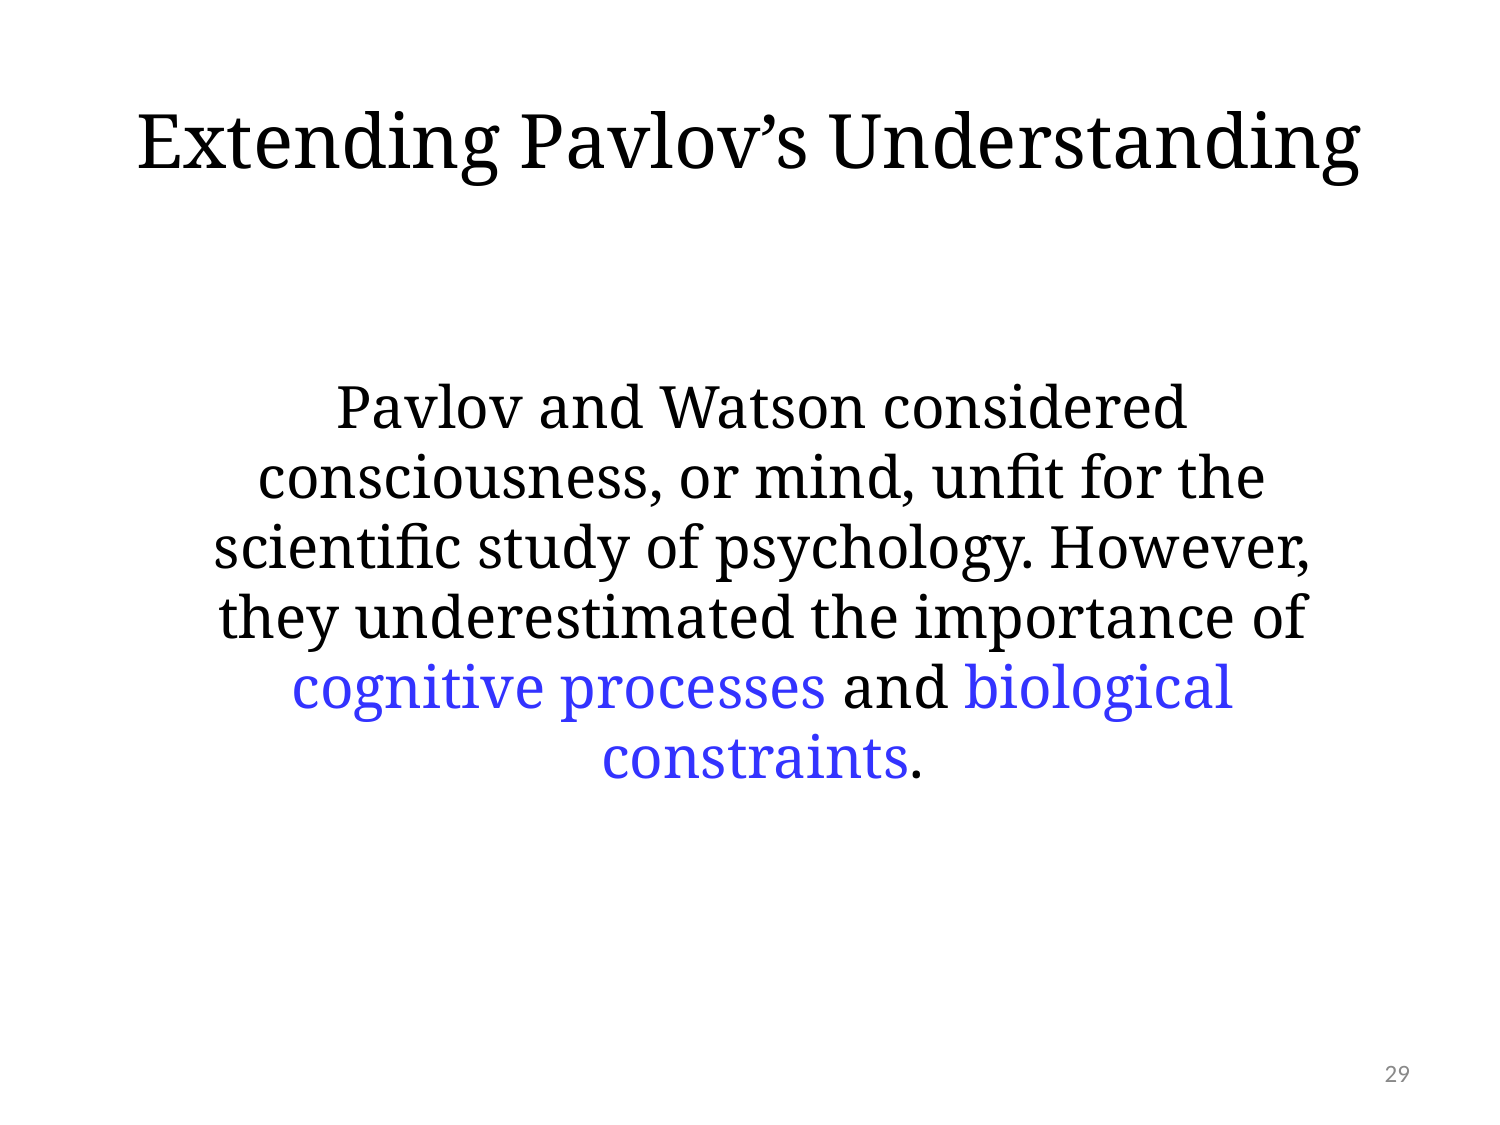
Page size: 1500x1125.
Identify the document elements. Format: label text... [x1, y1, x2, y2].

slide_number 29 [1074, 1042, 1425, 1103]
title Extending Pavlov’s Understanding [112, 45, 1388, 234]
list Pavlov and Watson considered consciousness, or mind, unfit for the scientific study of psychology. However, they underestimated the importance of cognitive processes and biological constraints. [137, 362, 1388, 776]
